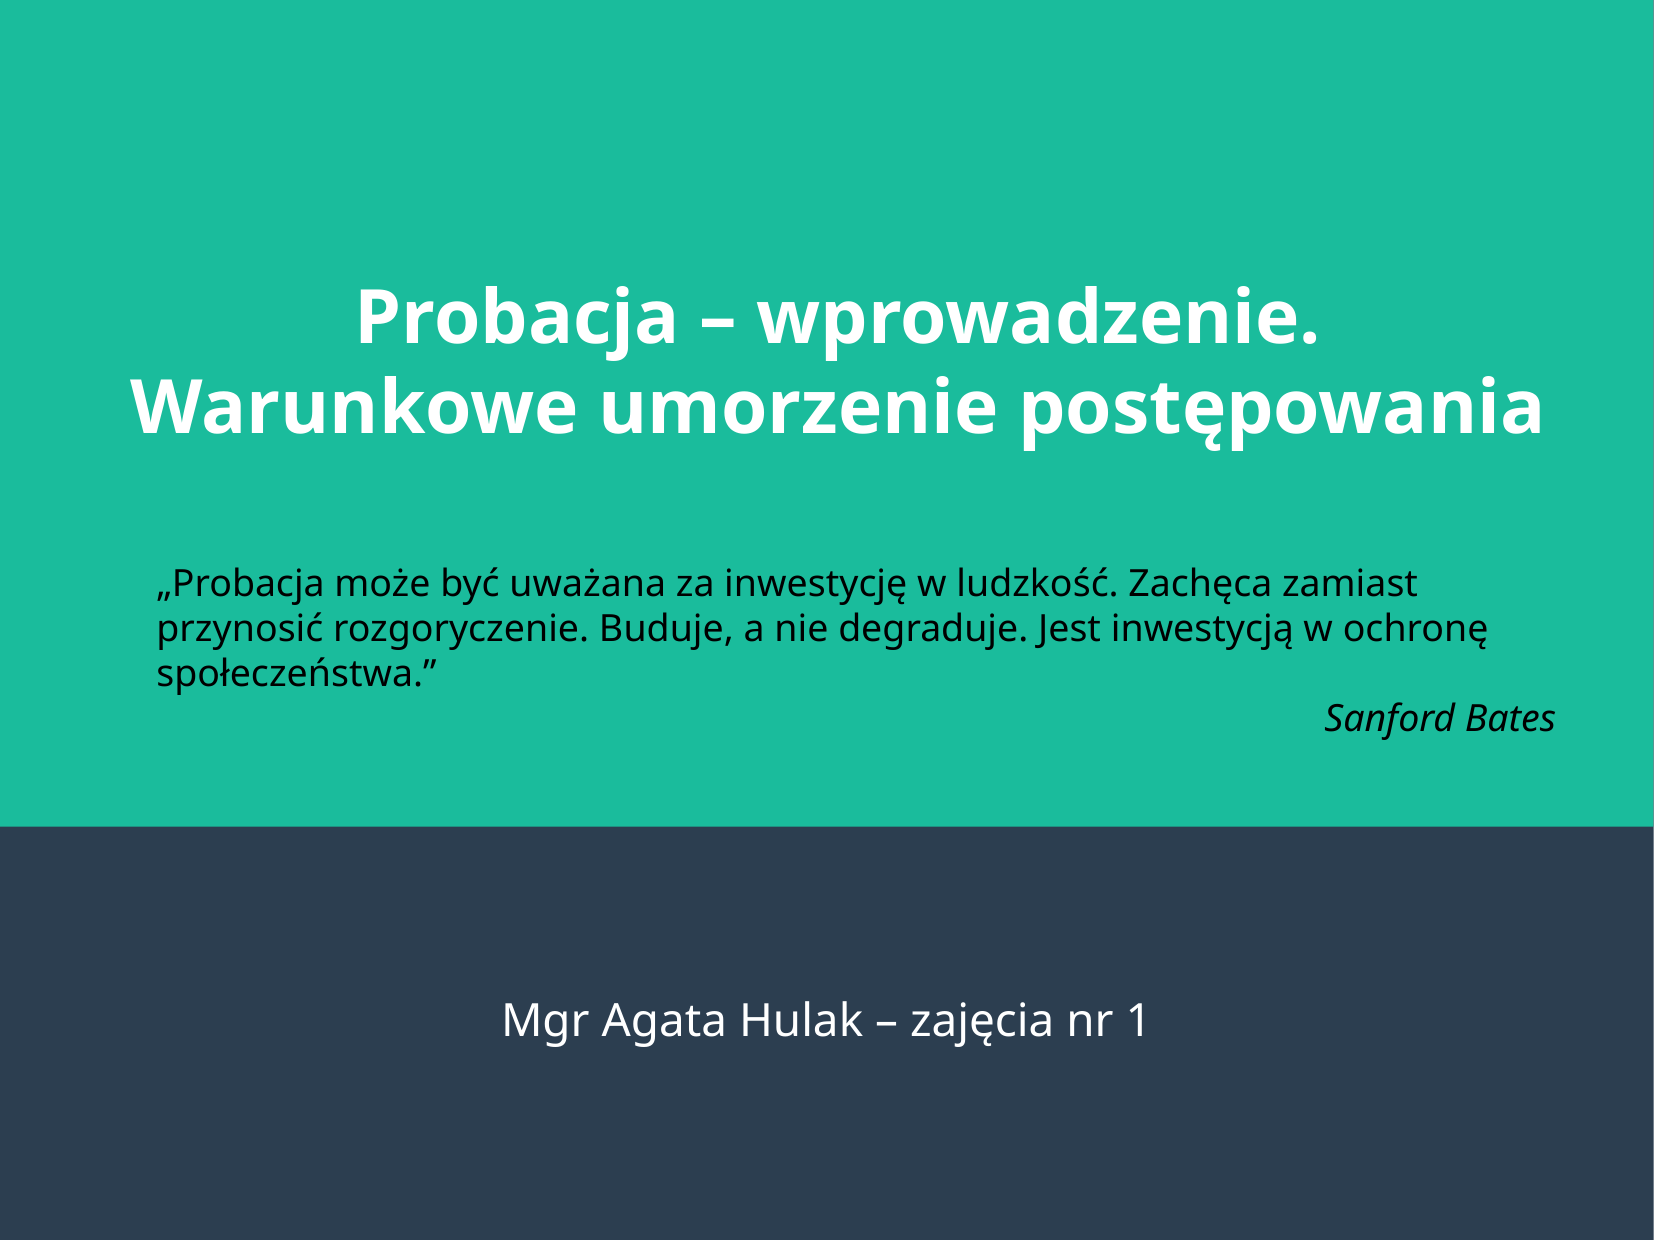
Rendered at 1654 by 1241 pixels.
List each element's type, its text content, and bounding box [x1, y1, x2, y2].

text_box Probacja – wprowadzenie. Warunkowe umorzenie postępowania [70, 268, 1607, 449]
text_box „Probacja może być uważana za inwestycję w ludzkość. Zachęca zamiast przynosić rozgoryczenie. Buduje, a nie degraduje. Jest inwestycją w ochronę społeczeństwa.” Sanford Bates [141, 551, 1581, 747]
text_box Mgr Agata Hulak – zajęcia nr 1 [58, 991, 1595, 1047]
